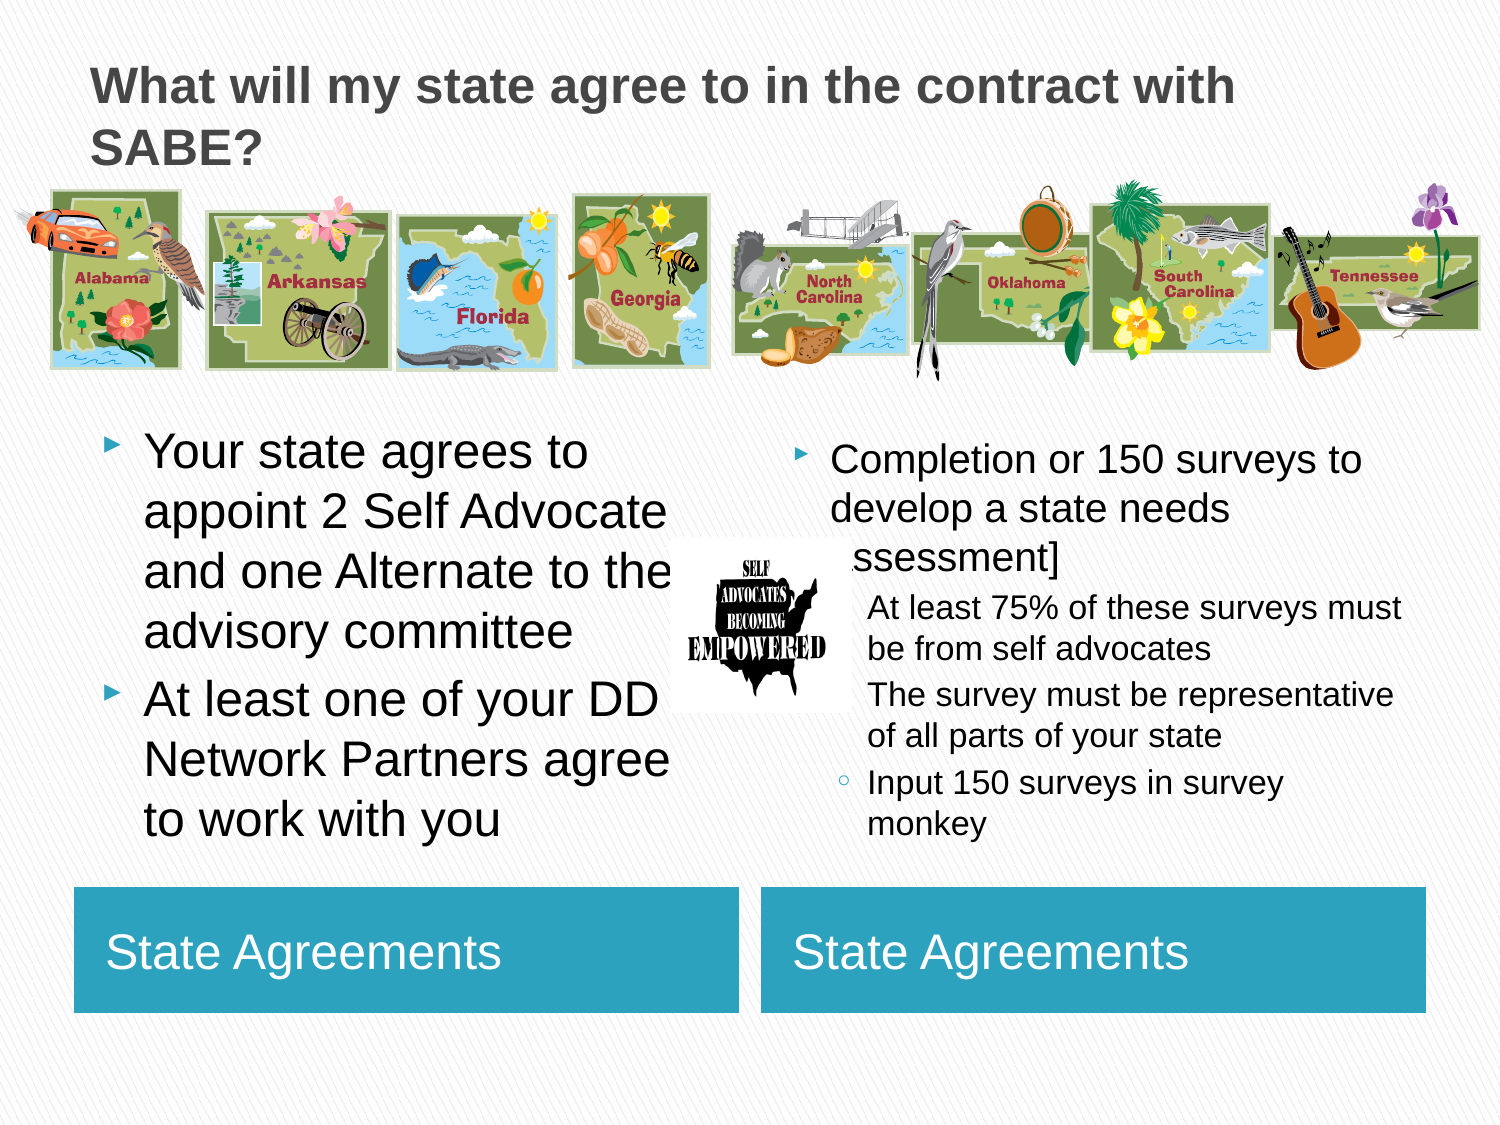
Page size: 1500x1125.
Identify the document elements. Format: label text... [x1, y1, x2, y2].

title What will my state agree to in the contract with SABE? [75, 44, 1425, 184]
picture [670, 537, 852, 713]
list Completion or 150 surveys to develop a state needs assessment] At least 75% of these surveys must be from self advocates The survey must be representative of all parts of your state Input 150 surveys in survey monkey [761, 425, 1425, 884]
picture [731, 179, 1481, 382]
picture [12, 188, 392, 372]
picture [567, 192, 712, 369]
list State Agreements [761, 887, 1426, 1013]
list Your state agrees to appoint 2 Self Advocate and one Alternate to the advisory committee At least one of your DD Network Partners agree to work with you [68, 410, 732, 990]
picture [395, 205, 559, 372]
list State Agreements [74, 887, 739, 1013]
